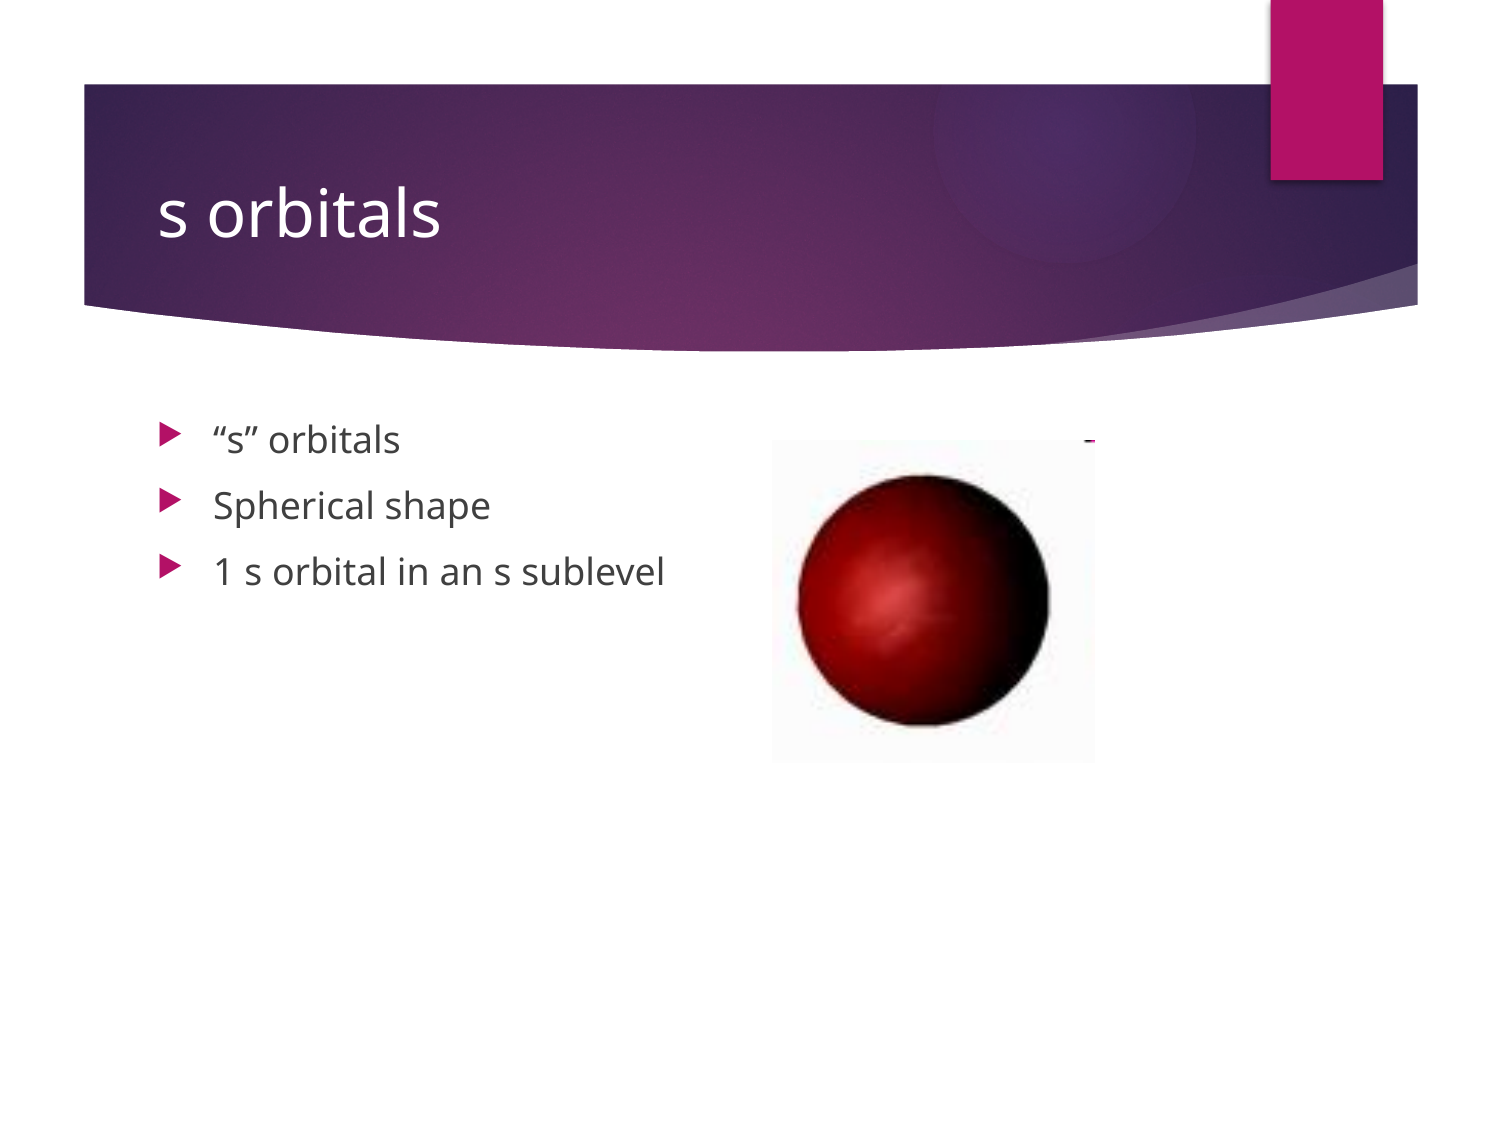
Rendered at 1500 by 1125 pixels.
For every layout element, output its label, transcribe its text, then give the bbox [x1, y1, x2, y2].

list “s” orbitals Spherical shape 1 s orbital in an s sublevel [141, 408, 1183, 988]
title s orbitals [142, 152, 1183, 269]
picture [771, 439, 1095, 763]
